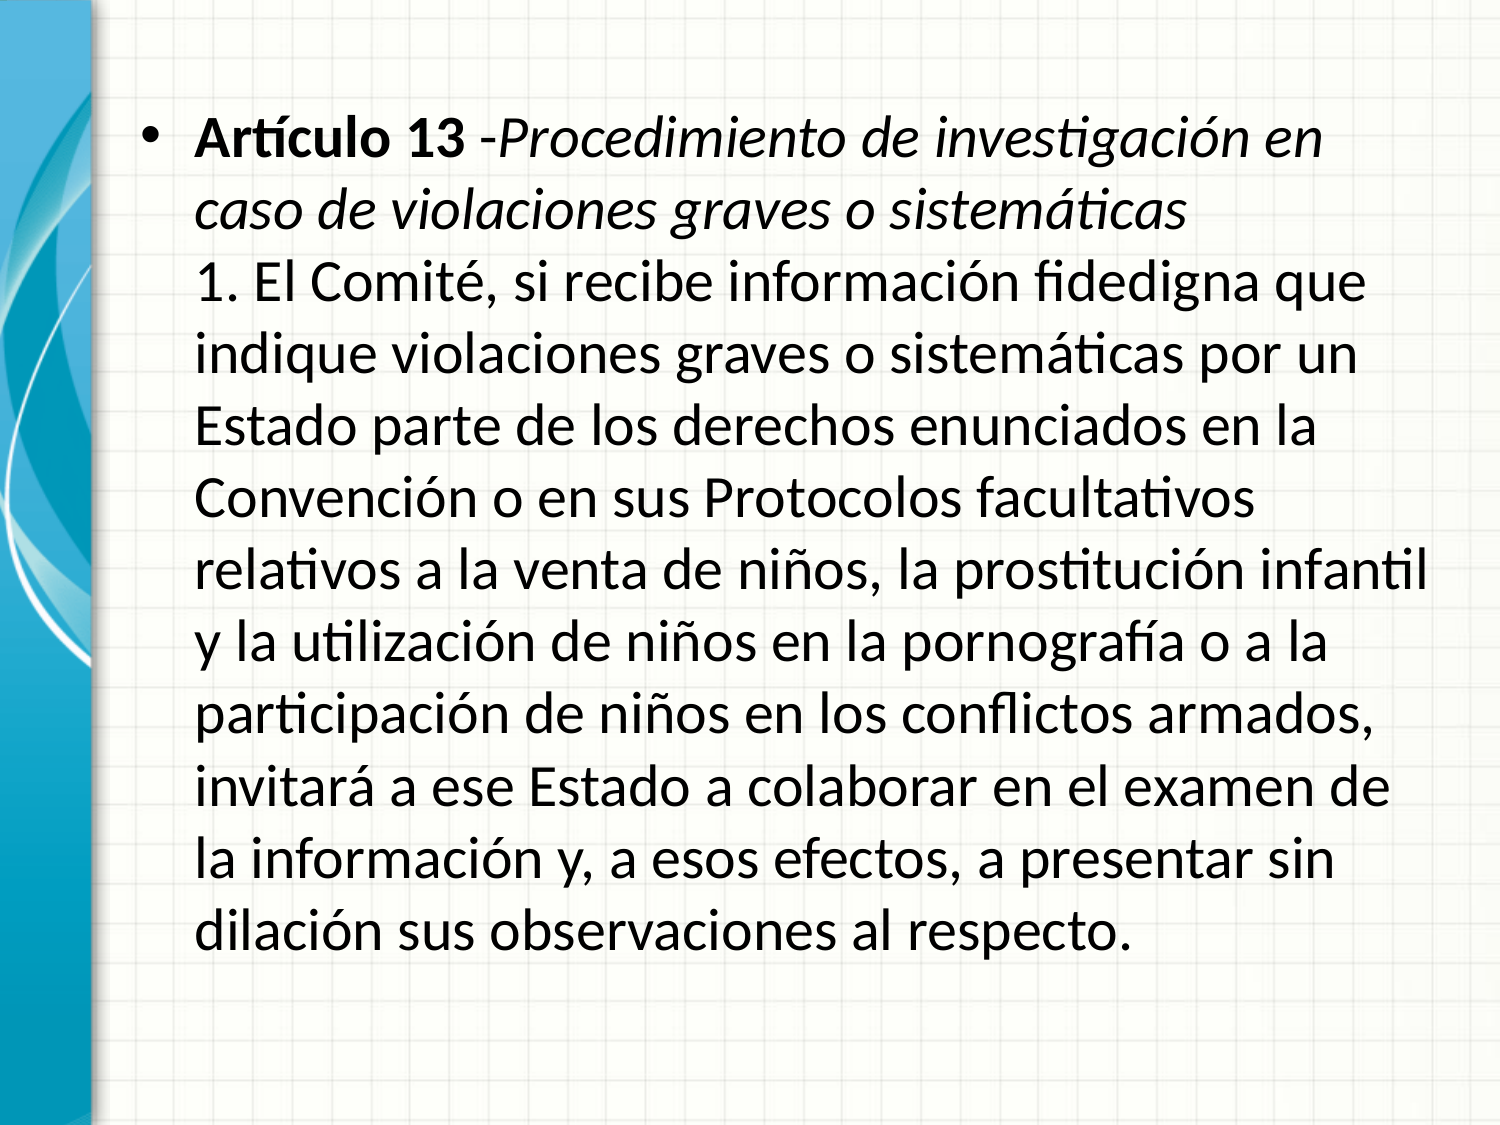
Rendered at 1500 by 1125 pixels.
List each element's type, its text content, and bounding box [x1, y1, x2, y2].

picture [0, 0, 1500, 1125]
list Artículo 13 -Procedimiento de investigación en caso de violaciones graves o sistemáticas 1. El Comité, si recibe información fidedigna que indique violaciones graves o sistemáticas por un Estado parte de los derechos enunciados en la Convención o en sus Protocolos facultativos relativos a la venta de niños, la prostitución infantil y la utilización de niños en la pornografía o a la participación de niños en los conflictos armados, invitará a ese Estado a colaborar en el examen de la información y, a esos efectos, a presentar sin dilación sus observaciones al respecto. [125, 90, 1450, 1071]
